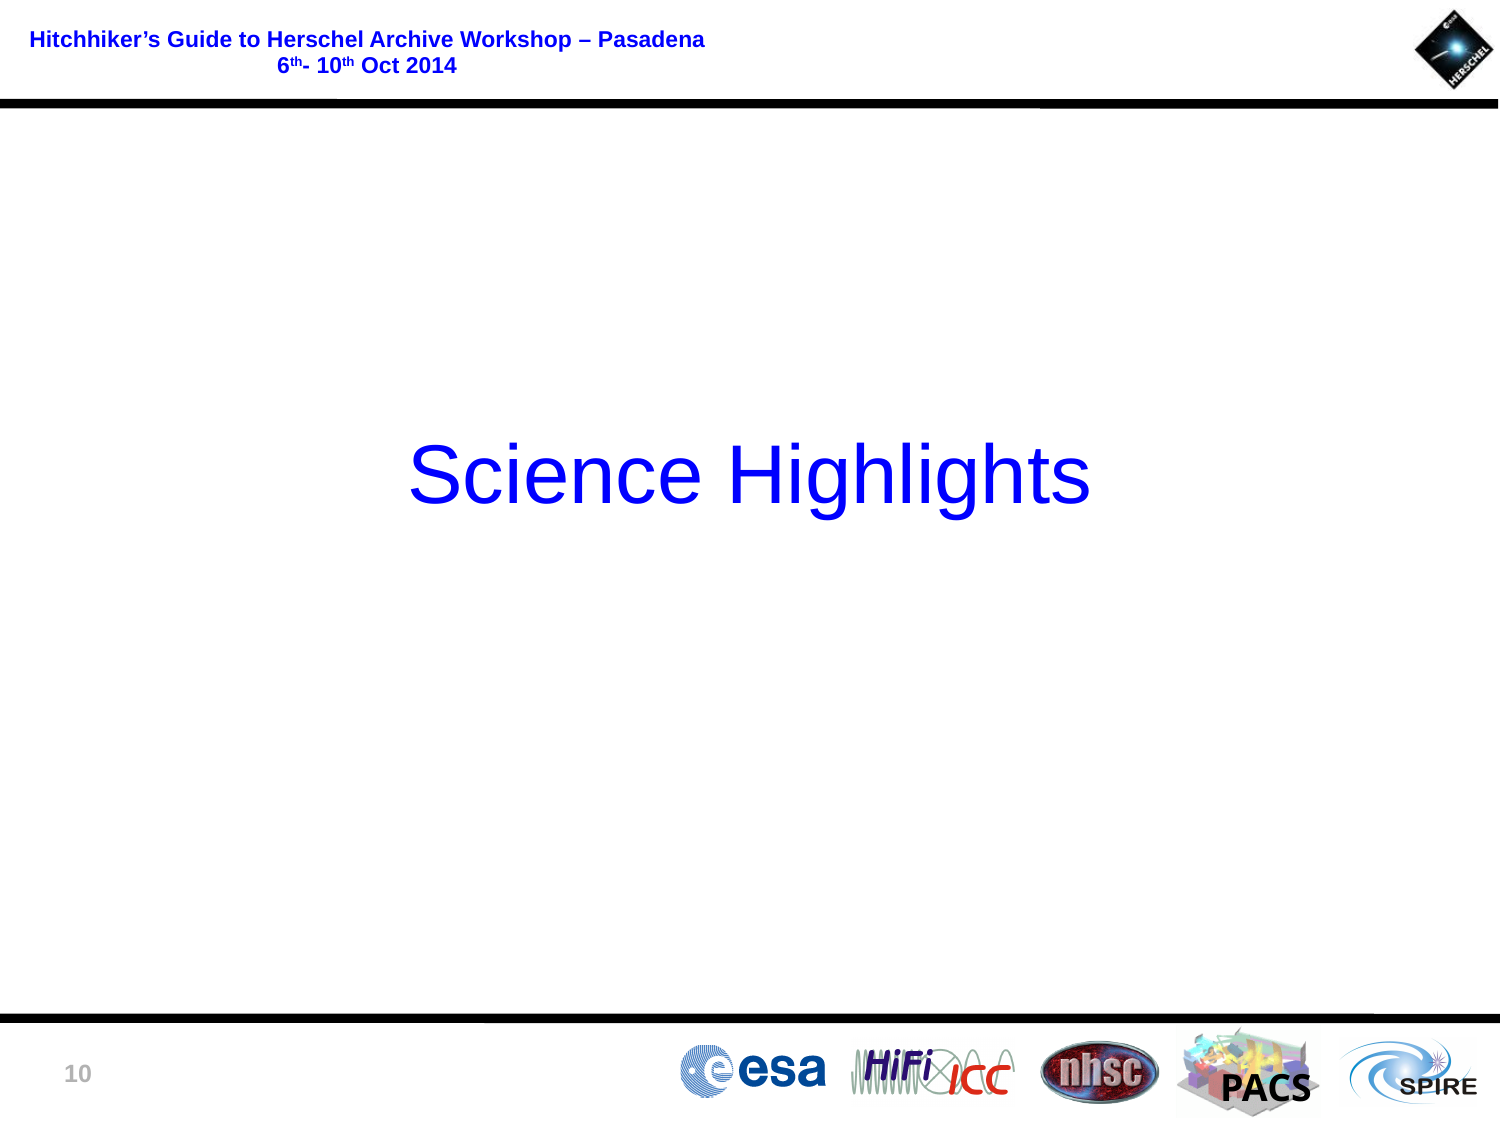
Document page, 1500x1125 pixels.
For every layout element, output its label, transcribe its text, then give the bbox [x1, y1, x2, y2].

slide_number 10 [49, 1042, 400, 1103]
picture [680, 1045, 829, 1098]
picture [1339, 1037, 1477, 1107]
text_box Science Highlights [112, 349, 1388, 591]
picture [1037, 1037, 1163, 1107]
picture [851, 1037, 1015, 1107]
picture [1413, 8, 1495, 91]
